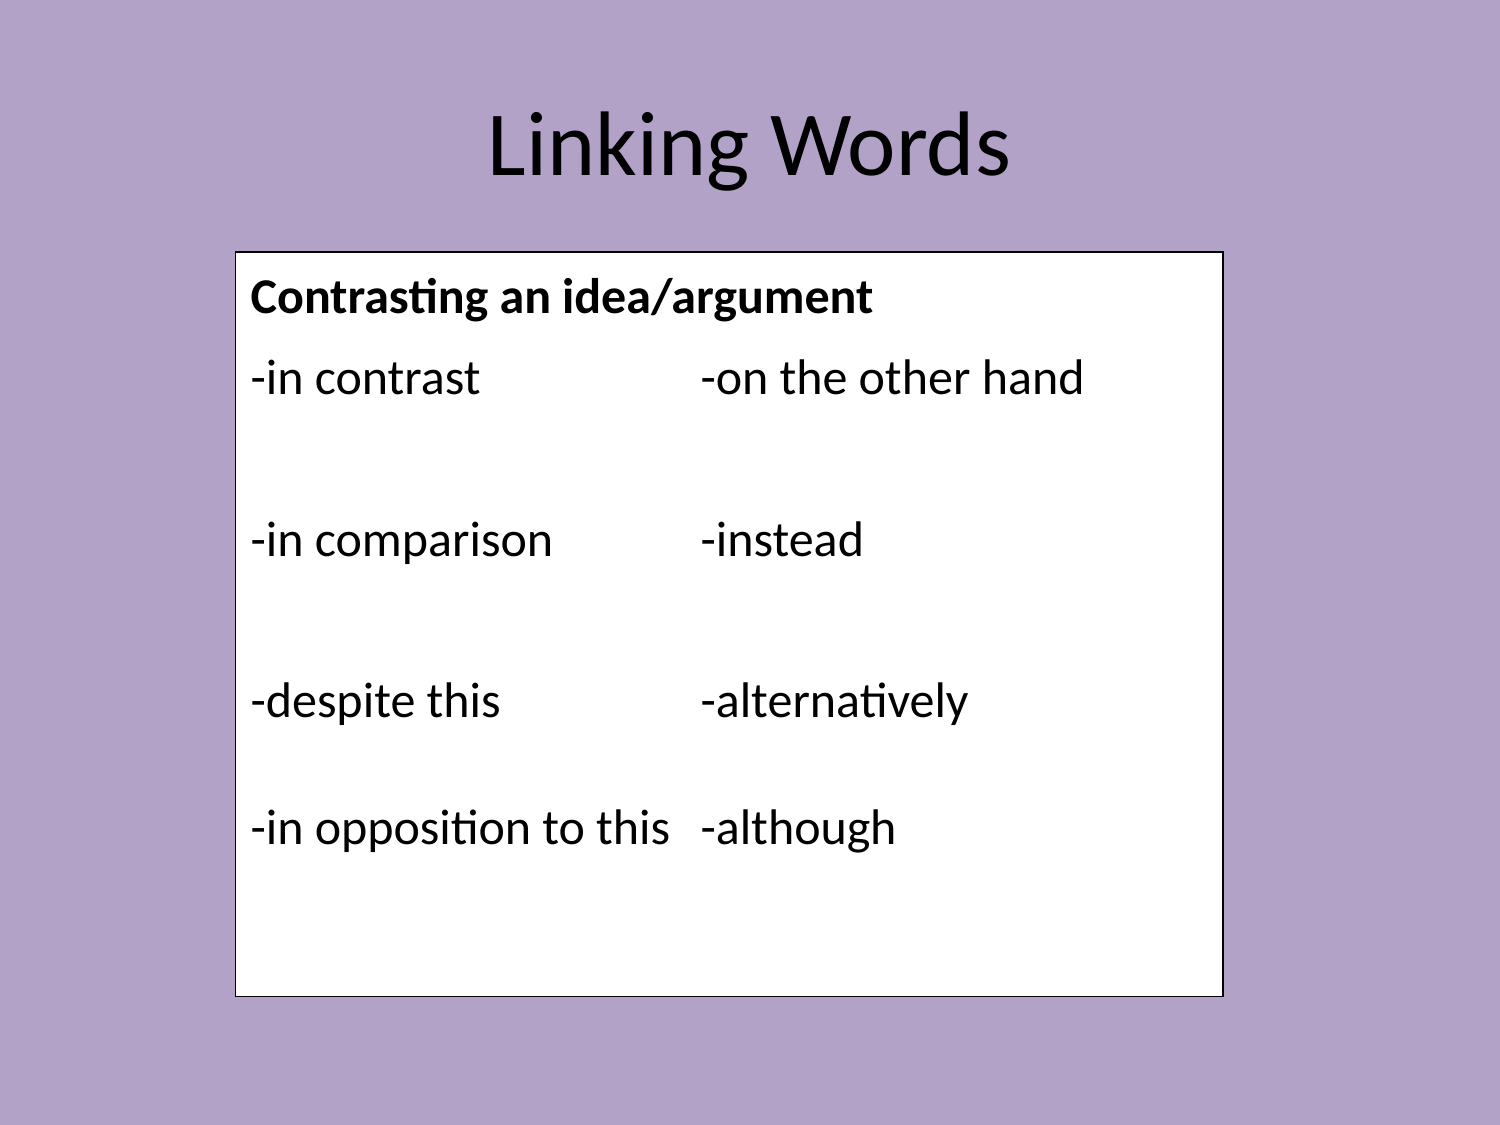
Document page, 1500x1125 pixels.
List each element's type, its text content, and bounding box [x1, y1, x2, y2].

title Linking Words [75, 45, 1425, 233]
text_box Contrasting an idea/argument -in contrast -on the other hand -in comparison -instead -despite this -alternatively -in opposition to this -although [235, 251, 1224, 997]
